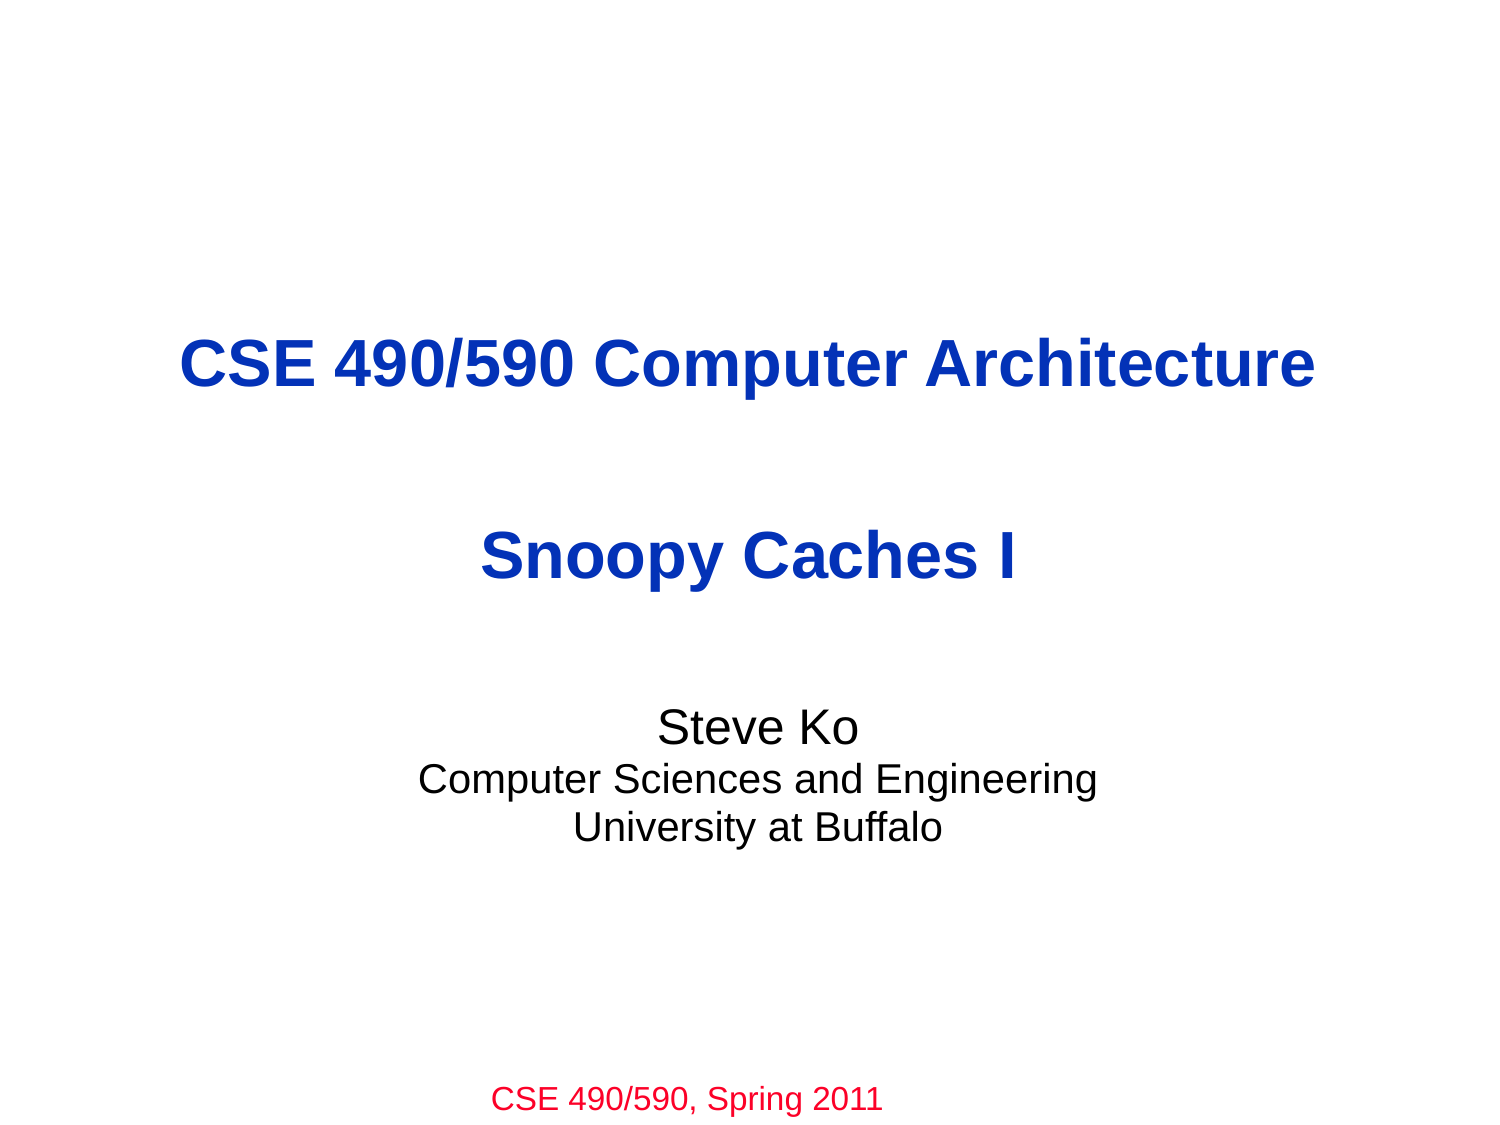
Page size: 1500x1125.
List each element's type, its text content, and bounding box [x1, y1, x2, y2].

subtitle Steve Ko Computer Sciences and Engineering University at Buffalo [191, 703, 1325, 917]
title CSE 490/590 Computer Architecture Snoopy Caches I [23, 311, 1474, 586]
